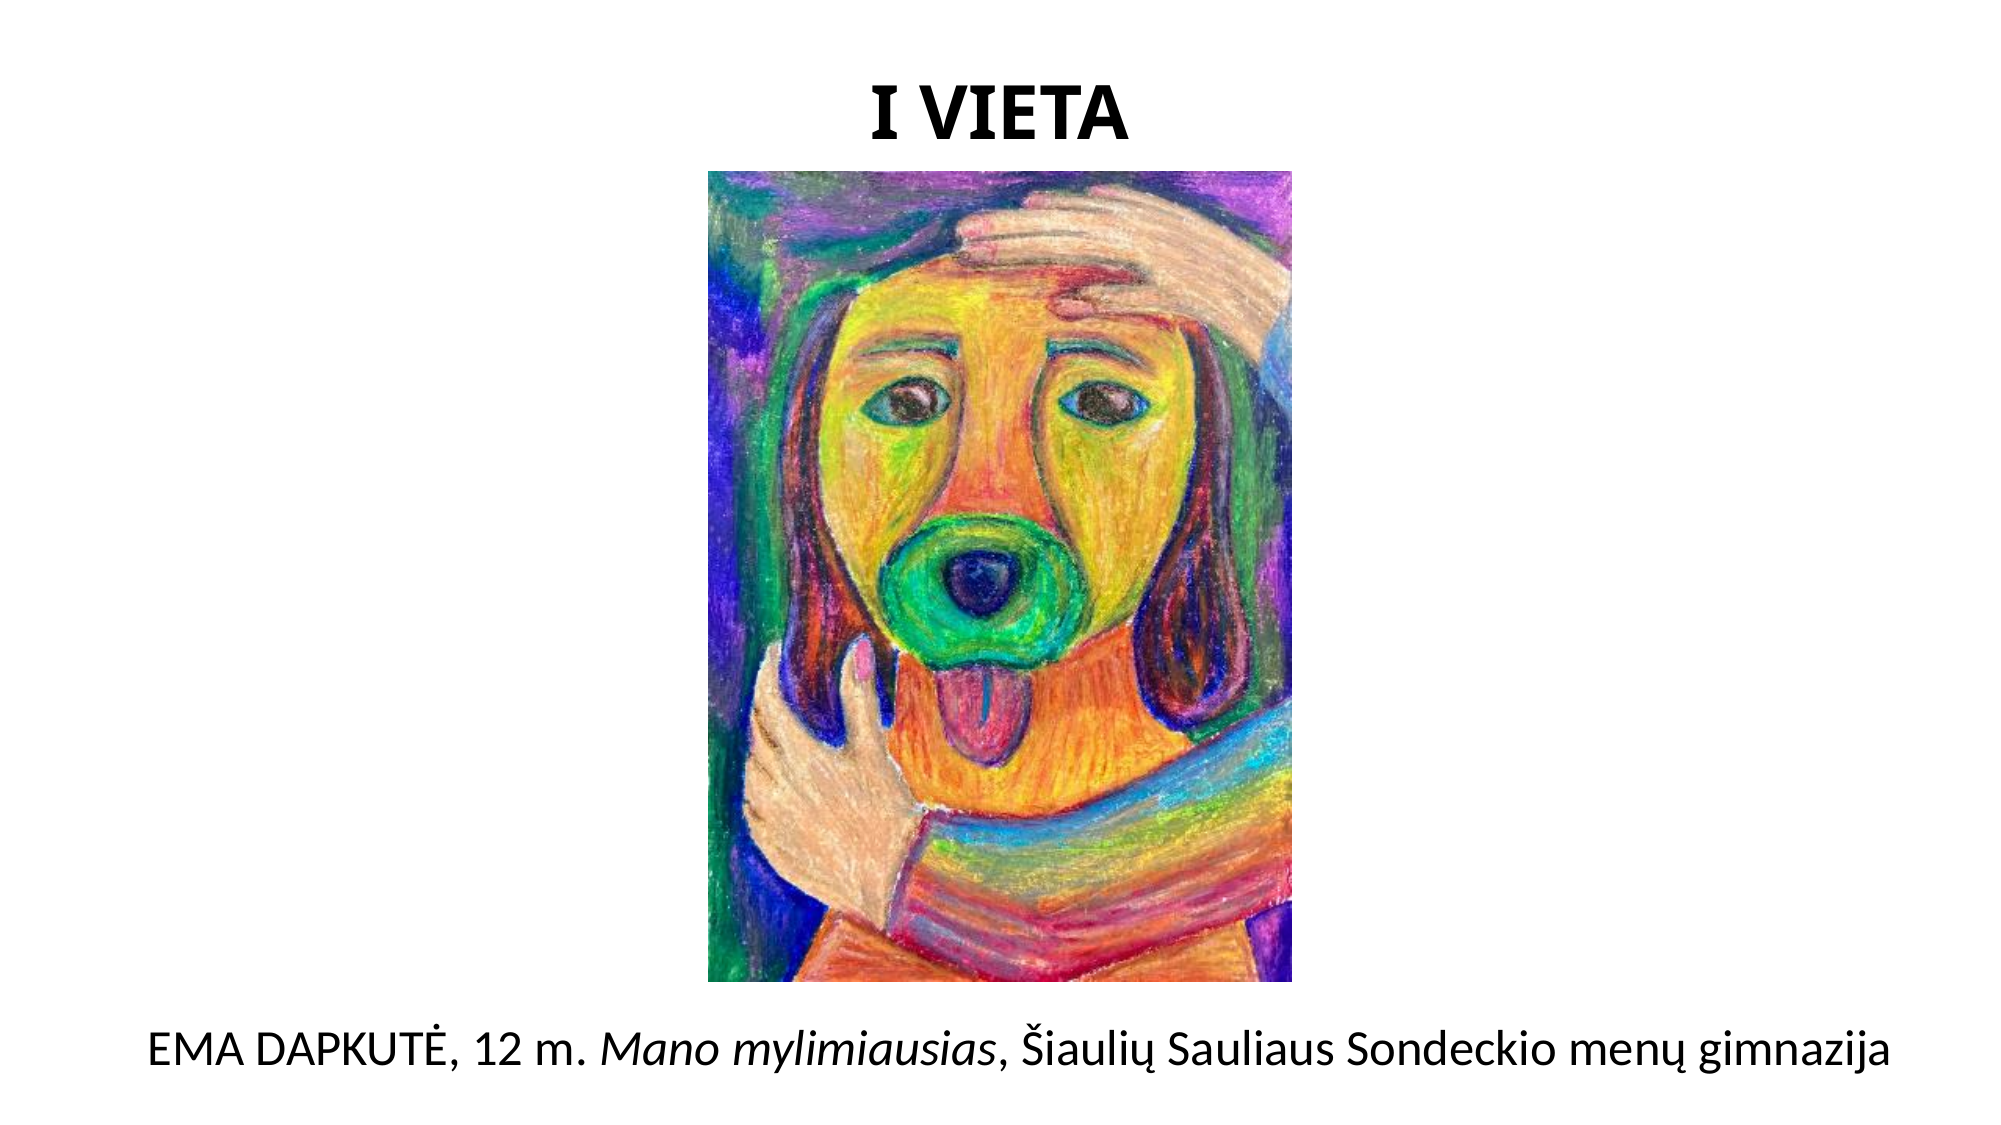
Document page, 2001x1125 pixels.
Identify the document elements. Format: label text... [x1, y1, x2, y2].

title I VIETA [137, 59, 1863, 172]
list EMA DAPKUTĖ, 12 m. Mano mylimiausias, Šiaulių Sauliaus Sondeckio menų gimnazija [0, 1013, 2000, 1125]
picture [708, 171, 1292, 982]
